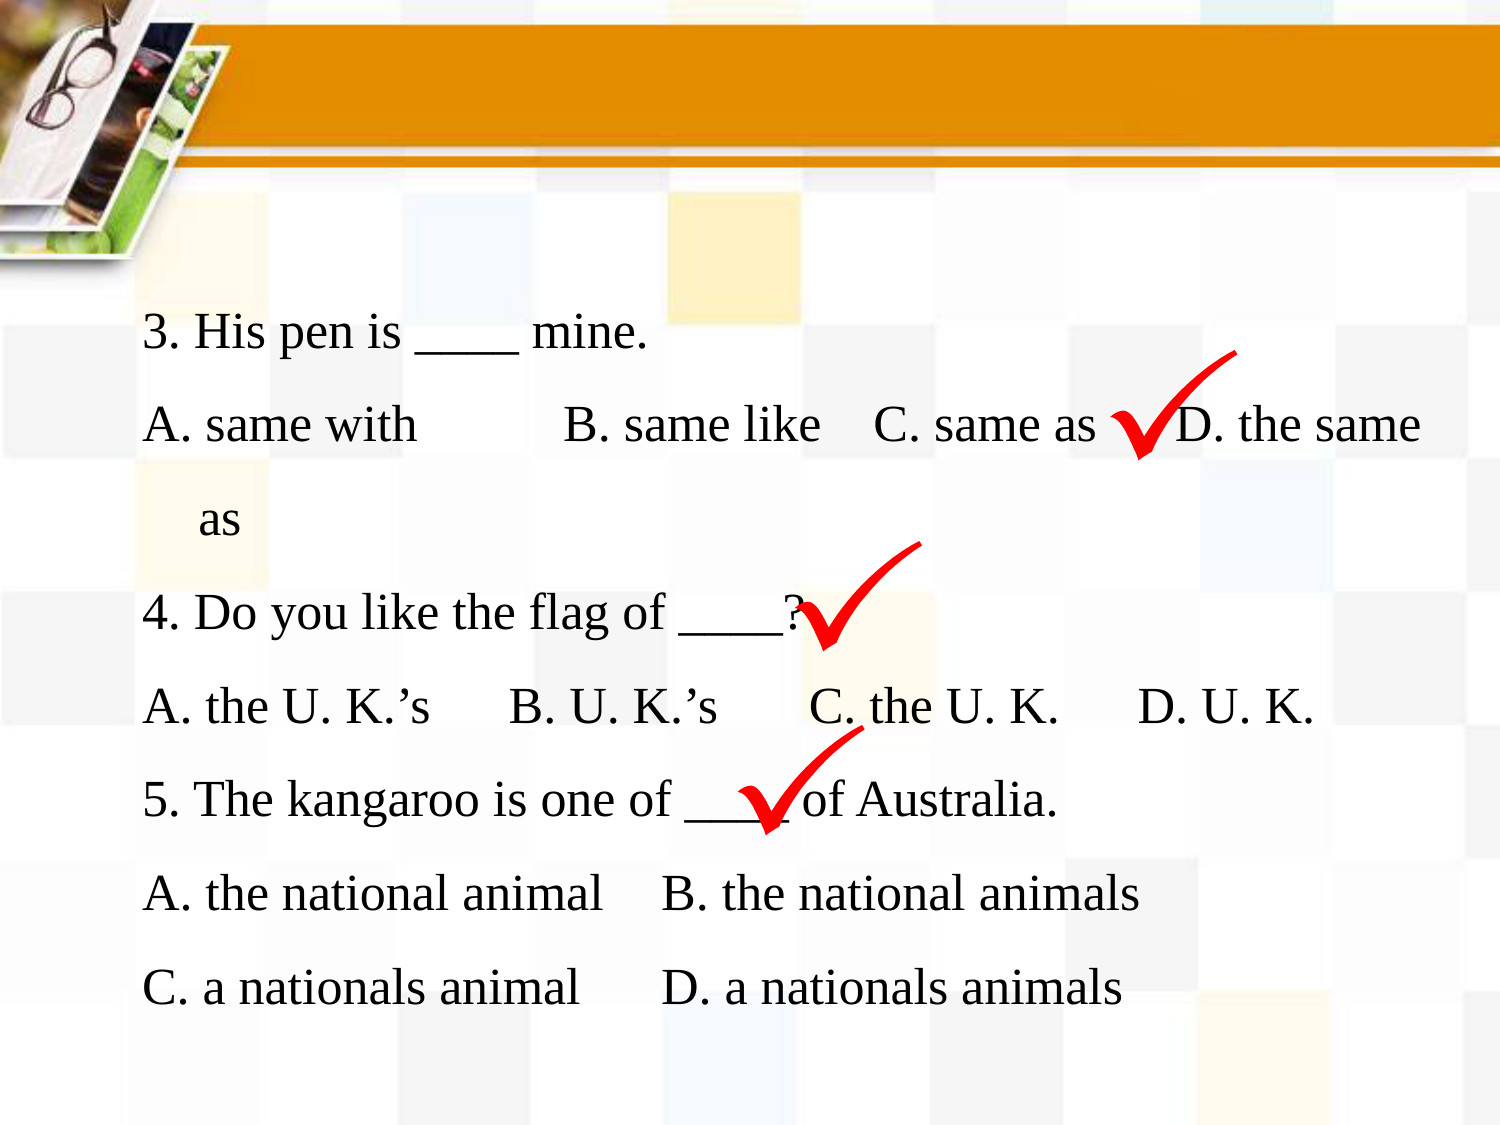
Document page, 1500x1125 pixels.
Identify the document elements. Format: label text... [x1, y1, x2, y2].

text_box 3. His pen is ____ mine. A. same with B. same like C. same as D. the same as 4. Do you like the flag of ____? A. the U. K.’s B. U. K.’s C. the U. K. D. U. K. 5. The kangaroo is one of ____ of Australia. A. the national animal B. the national animals C. a nationals animal D. a nationals animals [127, 257, 1463, 1022]
picture [0, 0, 1500, 1125]
text_box [737, 724, 865, 836]
text_box [1110, 349, 1238, 461]
text_box [794, 541, 923, 652]
